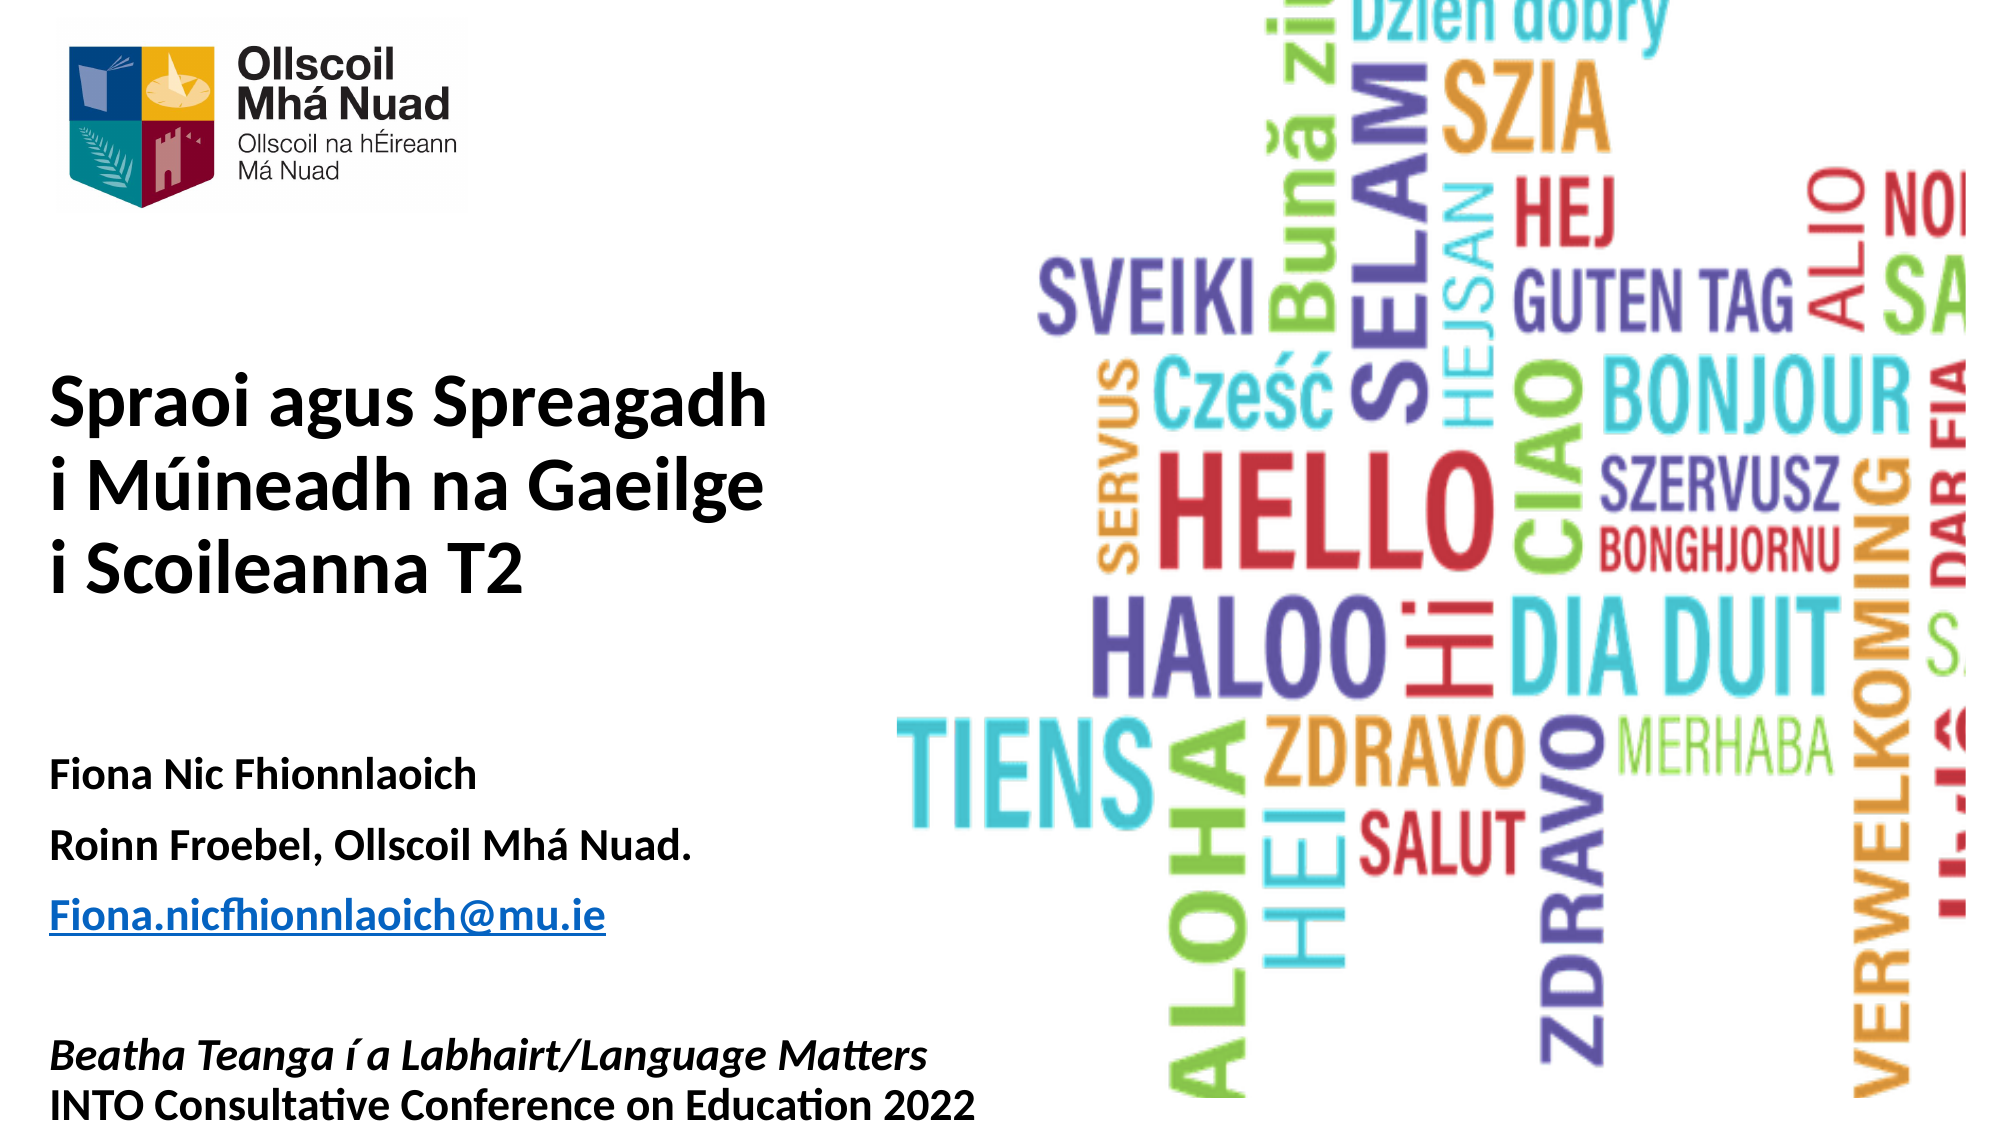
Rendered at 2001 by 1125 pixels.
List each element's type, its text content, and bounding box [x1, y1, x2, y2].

subtitle Fiona Nic Fhionnlaoich Roinn Froebel, Ollscoil Mhá Nuad. Fiona.nicfhionnlaoich@mu.ie Beatha Teanga í a Labhairt/Language Matters INTO Consultative Conference on Education 2022 [34, 742, 896, 941]
picture [55, 17, 468, 213]
title Spraoi agus Spreagadh i Múineadh na Gaeilge i Scoileanna T2 [34, 184, 789, 710]
picture [896, 0, 1966, 1098]
